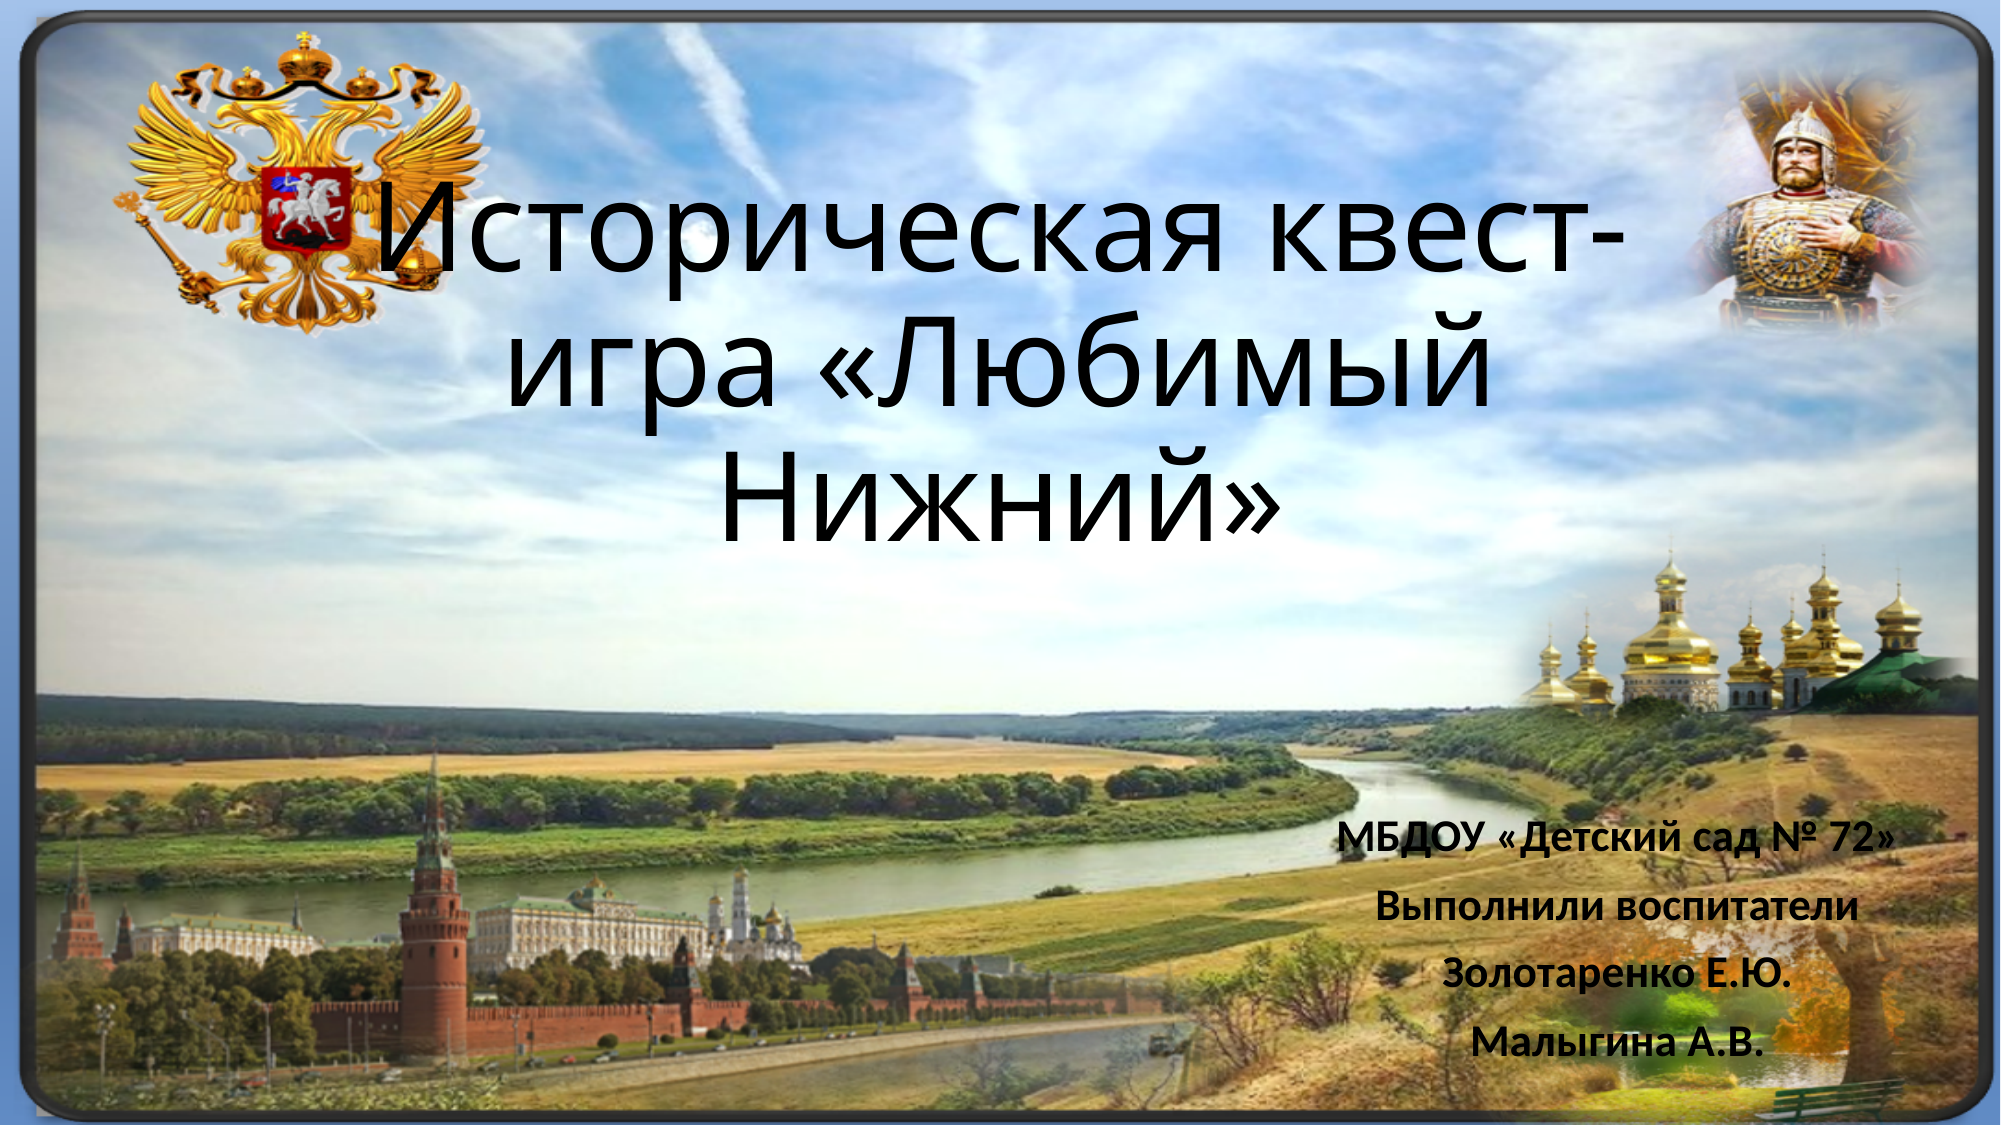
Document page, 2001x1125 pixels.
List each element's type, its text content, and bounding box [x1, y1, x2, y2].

title Историческая квест-игра «Любимый Нижний» [249, 184, 1750, 576]
subtitle МБДОУ «Детский сад № 72» Выполнили воспитатели Золотаренко Е.Ю. Малыгина А.В. [1316, 805, 1919, 1077]
picture [0, 0, 2001, 1125]
